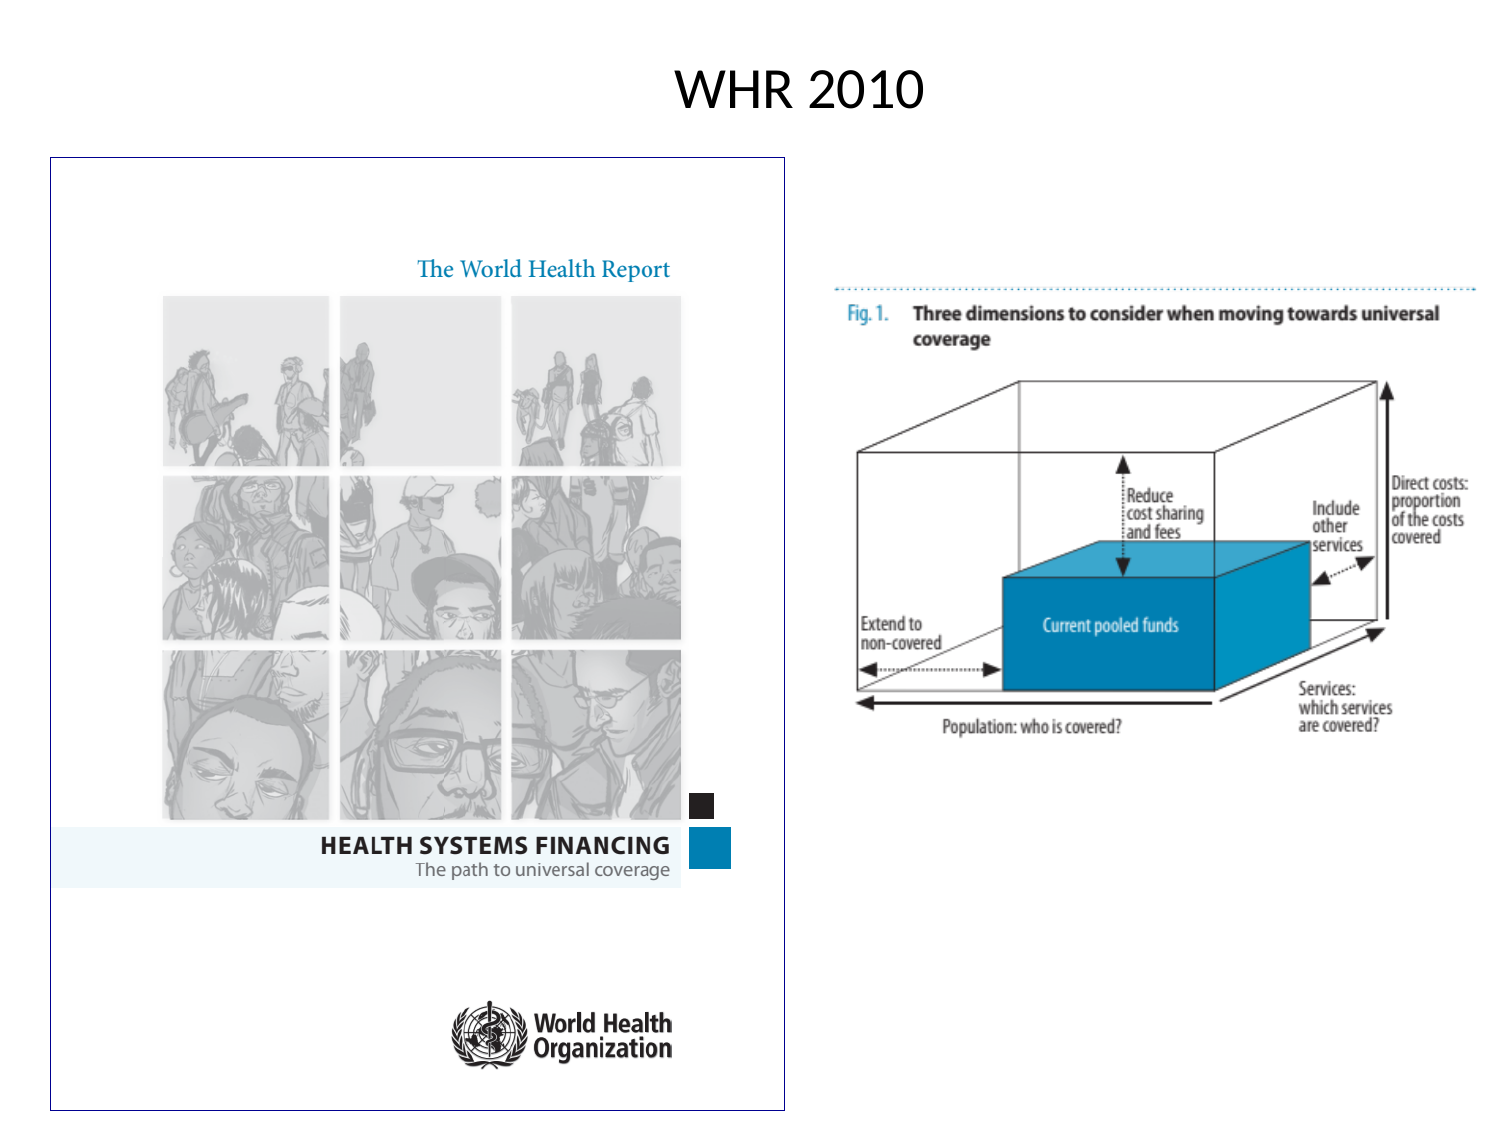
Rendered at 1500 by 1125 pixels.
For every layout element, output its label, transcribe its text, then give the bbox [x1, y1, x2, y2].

title WHR 2010 [478, 30, 1121, 139]
picture [819, 270, 1500, 759]
picture [50, 157, 785, 1111]
